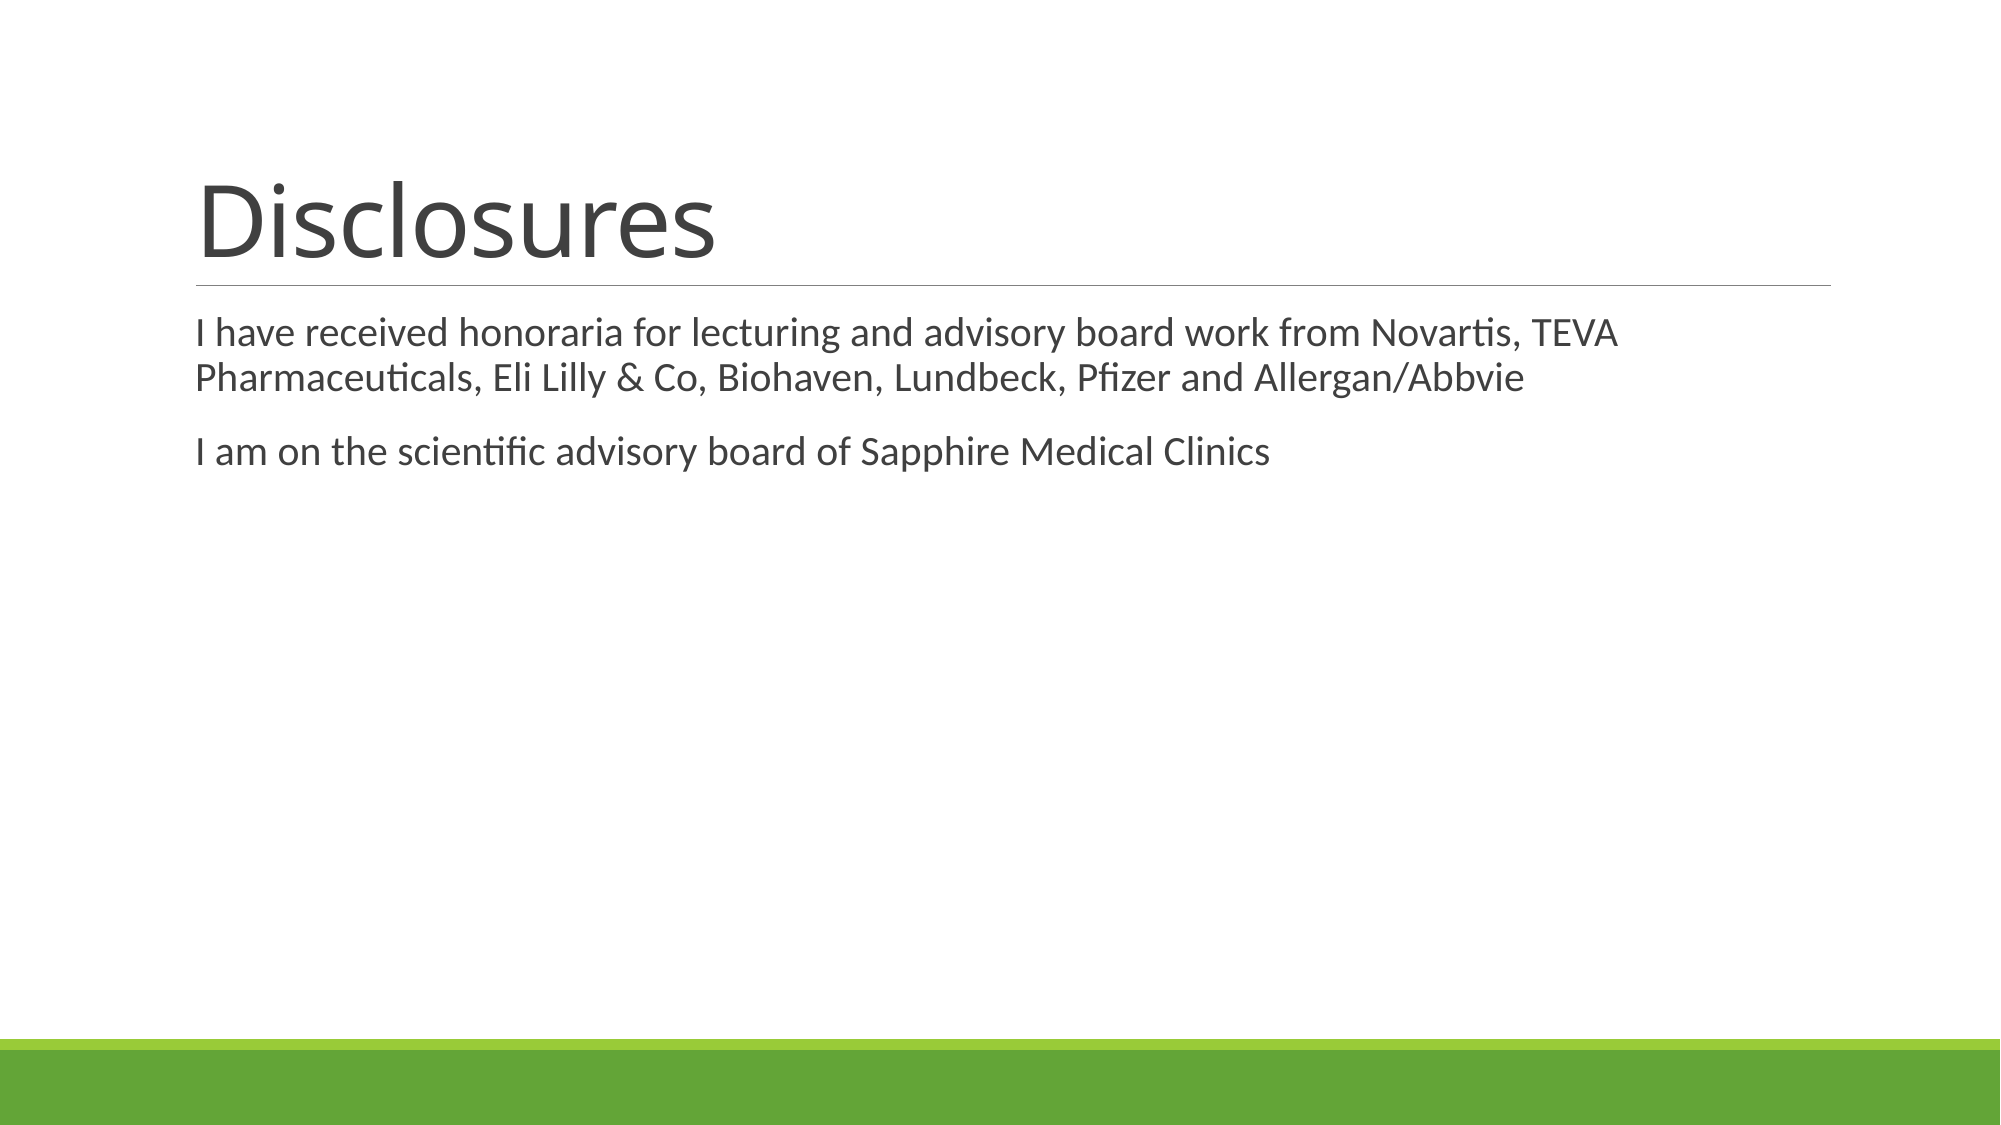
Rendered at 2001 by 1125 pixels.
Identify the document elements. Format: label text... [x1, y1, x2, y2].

title Disclosures [180, 47, 1830, 285]
list I have received honoraria for lecturing and advisory board work from Novartis, TEVA Pharmaceuticals, Eli Lilly & Co, Biohaven, Lundbeck, Pfizer and Allergan/Abbvie I am on the scientific advisory board of Sapphire Medical Clinics [180, 302, 1830, 963]
